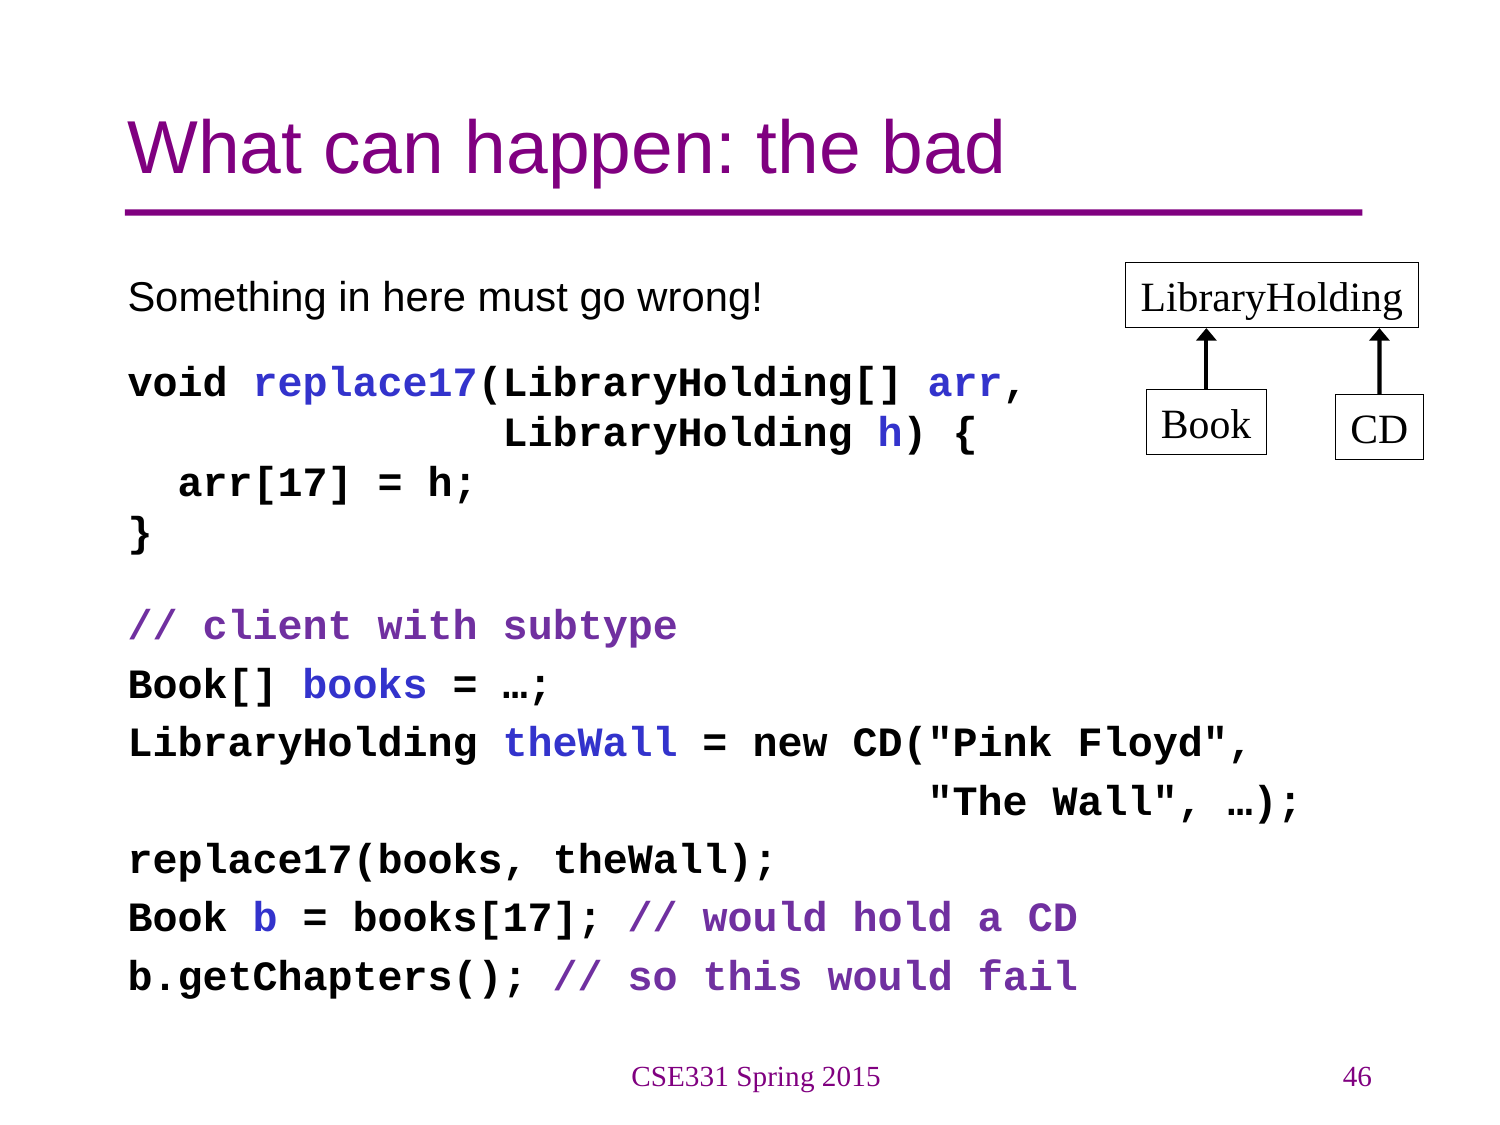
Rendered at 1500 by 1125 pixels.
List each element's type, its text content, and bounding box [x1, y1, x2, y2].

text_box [1124, 262, 1425, 461]
title What can happen: the bad [112, 50, 1388, 238]
list Something in here must go wrong! void replace17(LibraryHolding[] arr, LibraryHolding h) { arr[17] = h; } // client with subtype Book[] books = …; LibraryHolding theWall = new CD("Pink Floyd", "The Wall", …); replace17(books, theWall); Book b = books[17]; // would hold a CD b.getChapters(); // so this would fail [112, 262, 1413, 1000]
slide_number 46 [1074, 1049, 1388, 1125]
footer CSE331 Spring 2015 [474, 1049, 1038, 1125]
